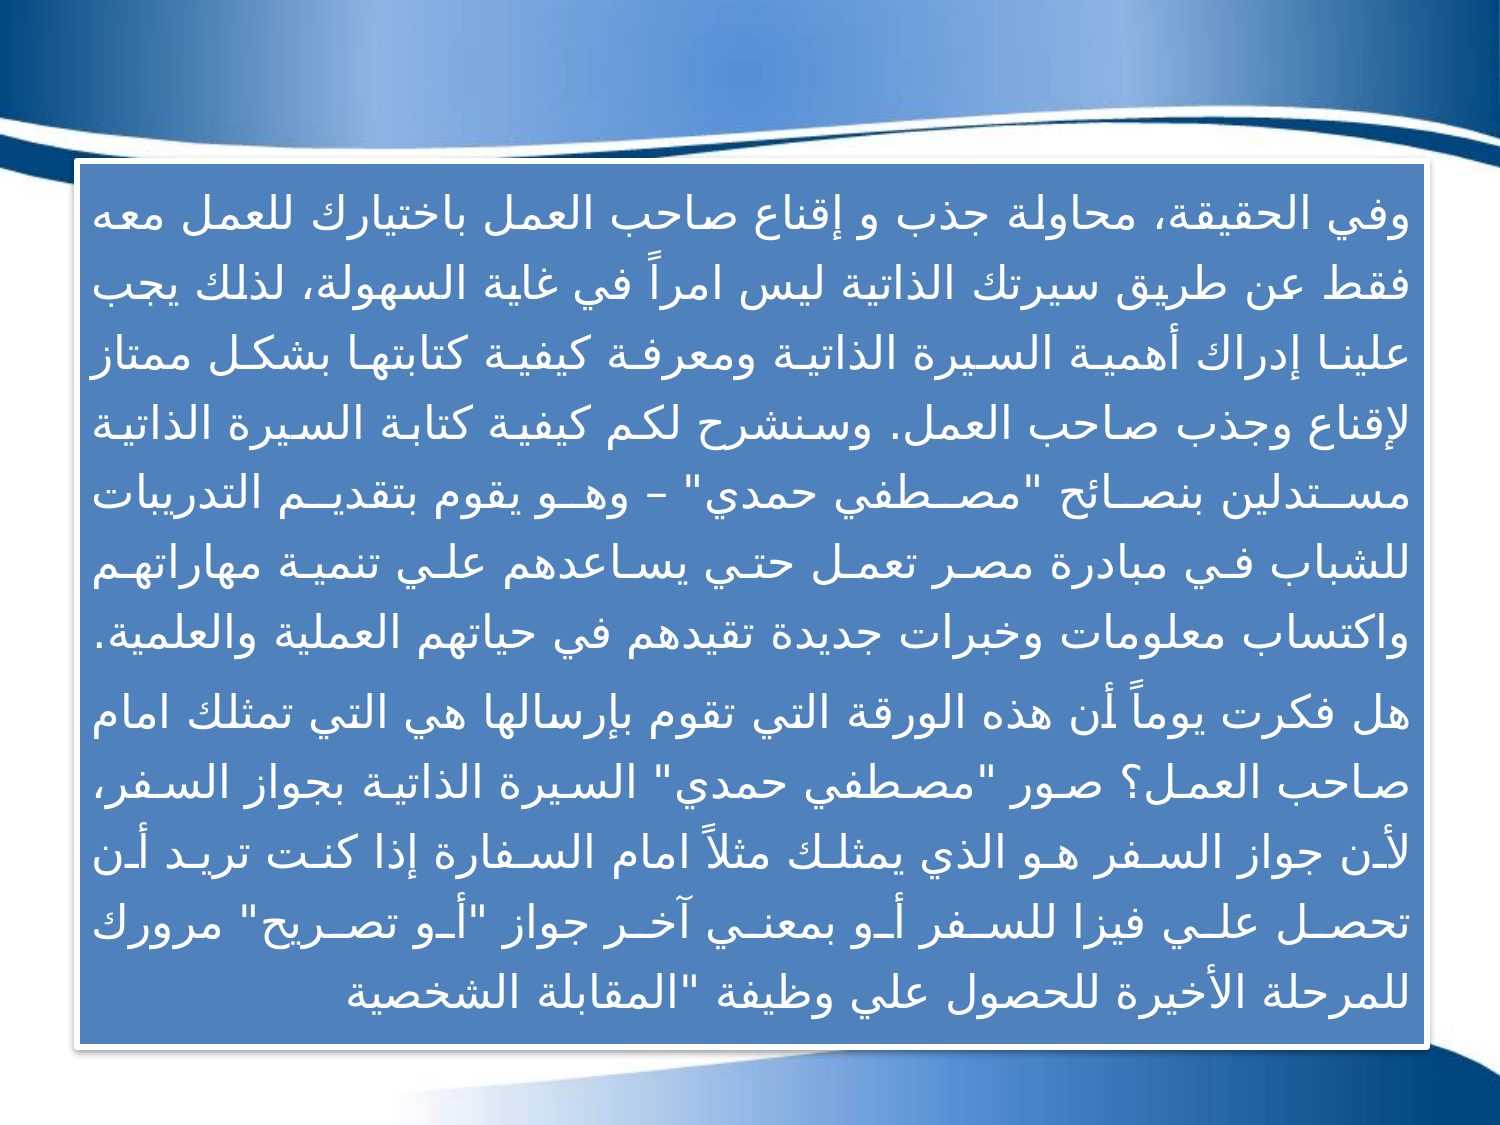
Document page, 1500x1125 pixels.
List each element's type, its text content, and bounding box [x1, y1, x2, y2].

list وفي الحقيقة، محاولة جذب و إقناع صاحب العمل باختيارك للعمل معه فقط عن طريق سيرتك الذاتية ليس امراً في غاية السهولة، لذلك يجب علينا إدراك أهمية السيرة الذاتية ومعرفة كيفية كتابتها بشكل ممتاز لإقناع وجذب صاحب العمل. وسنشرح لكم كيفية كتابة السيرة الذاتية مستدلين بنصائح "مصطفي حمدي" – وهو يقوم بتقديم التدريبات للشباب في مبادرة مصر تعمل حتي يساعدهم علي تنمية مهاراتهم واكتساب معلومات وخبرات جديدة تقيدهم في حياتهم العملية والعلمية. هل فكرت يوماً أن هذه الورقة التي تقوم بإرسالها هي التي تمثلك امام صاحب العمل؟ صور "مصطفي حمدي" السيرة الذاتية بجواز السفر، لأن جواز السفر هو الذي يمثلك مثلاً امام السفارة إذا كنت تريد أن تحصل علي فيزا للسفر أو بمعني آخر جواز "أو تصريح" مرورك للمرحلة الأخيرة للحصول علي وظيفة "المقابلة الشخصية [74, 158, 1430, 1050]
picture [0, 0, 1500, 1125]
